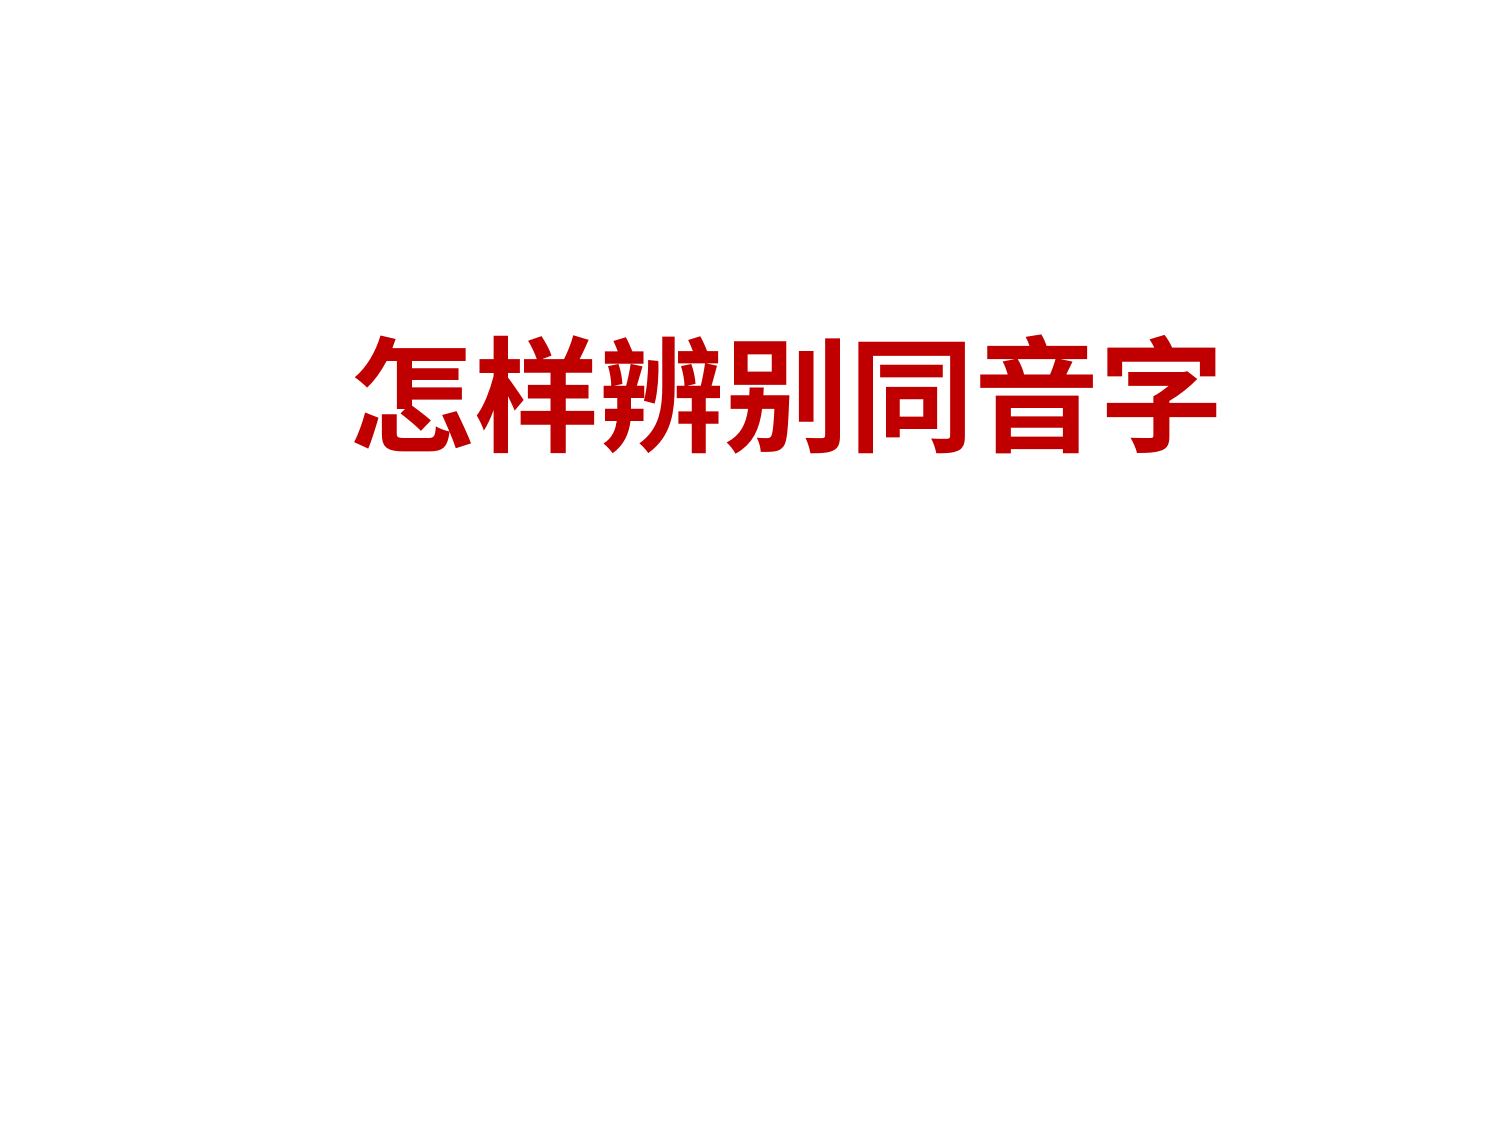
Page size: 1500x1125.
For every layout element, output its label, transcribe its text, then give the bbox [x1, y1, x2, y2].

title 怎样辨别同音字 [112, 373, 1463, 561]
